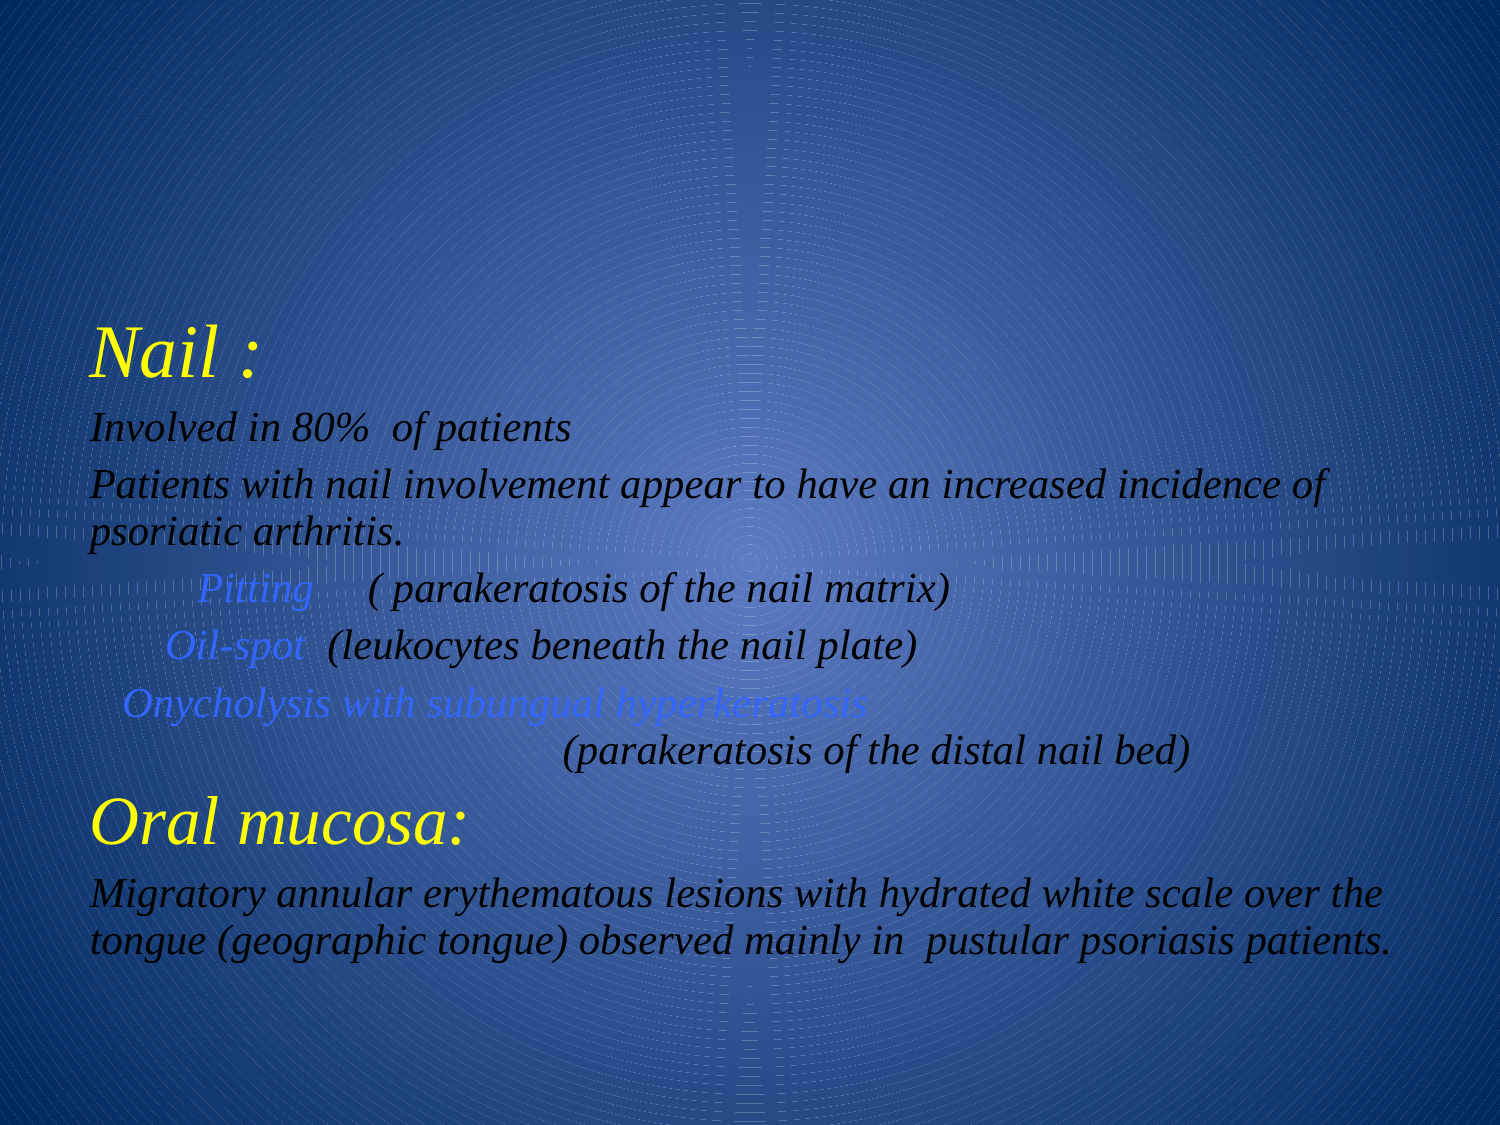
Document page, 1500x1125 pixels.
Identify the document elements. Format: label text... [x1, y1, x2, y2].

list Nail : Involved in 80% of patients Patients with nail involvement appear to have an increased incidence of psoriatic arthritis. Pitting ( parakeratosis of the nail matrix) Oil-spot (leukocytes beneath the nail plate) Onycholysis with subungual hyperkeratosis (parakeratosis of the distal nail bed) Oral mucosa: Migratory annular erythematous lesions with hydrated white scale over the tongue (geographic tongue) observed mainly in pustular psoriasis patients. [75, 249, 1425, 1000]
